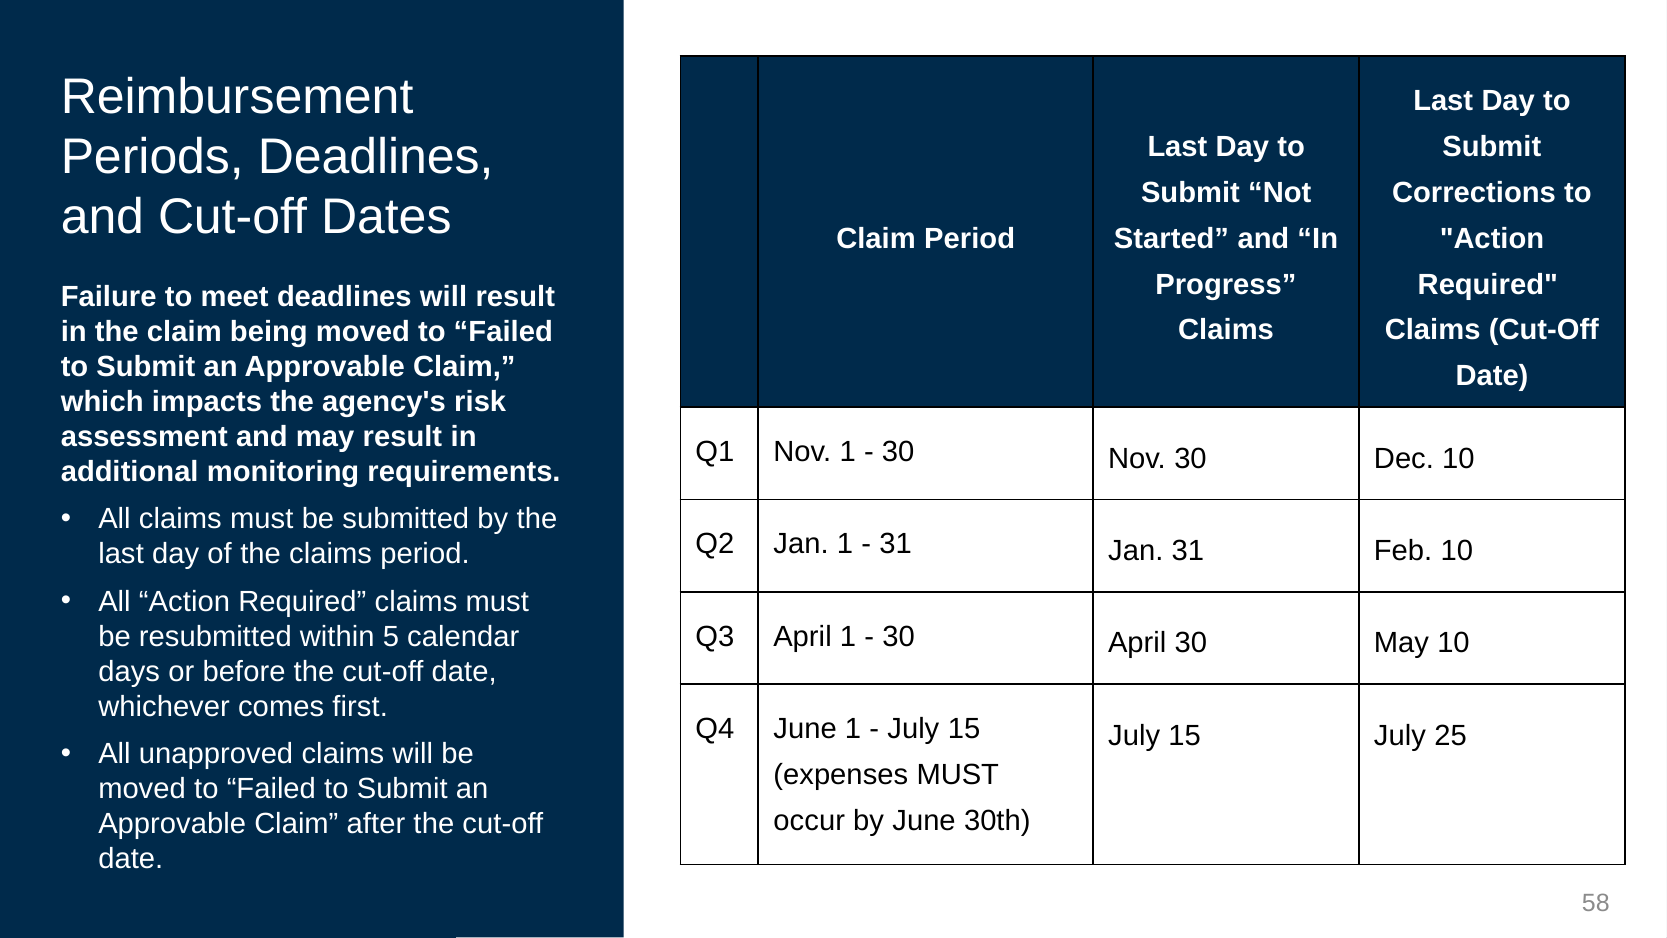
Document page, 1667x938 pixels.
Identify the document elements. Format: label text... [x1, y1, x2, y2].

table_cell May 10 [1360, 593, 1624, 683]
table_header Last Day to Submit “Not Started” and “In Progress” Claims [1094, 57, 1358, 406]
table_header Last Day to Submit Corrections to "Action Required" Claims (Cut-Off Date) [1360, 57, 1624, 406]
table_cell Jan. 1 - 31 [759, 500, 1092, 591]
table_header Claim Period [759, 57, 1092, 406]
table_cell Dec. 10 [1360, 408, 1624, 499]
table_cell April 30 [1094, 593, 1358, 683]
table_cell Q3 [681, 593, 757, 683]
title Reimbursement Periods, Deadlines, and Cut-off Dates [45, 55, 578, 270]
table_cell Q1 [681, 408, 757, 499]
table_cell Jan. 31 [1094, 500, 1358, 591]
table_cell June 1 - July 15 (expenses MUST occur by June 30th) [759, 685, 1092, 864]
table_cell Nov. 1 - 30 [759, 408, 1092, 499]
table_cell July 25 [1360, 685, 1624, 864]
slide_number 58 [1503, 884, 1625, 919]
list Failure to meet deadlines will result in the claim being moved to “Failed to Submit an Approvable Claim,” which impacts the agency's risk assessment and may result in additional monitoring requirements. All claims must be submitted by the last day of the claims period. All “Action Required” claims must be resubmitted within 5 calendar days or before the cut-off date, whichever comes first. All unapproved claims will be moved to “Failed to Submit an Approvable Claim” after the cut-off date. [45, 270, 578, 885]
table_header [681, 57, 757, 406]
table_cell Q4 [681, 685, 757, 864]
table_cell April 1 - 30 [759, 593, 1092, 683]
table_cell July 15 [1094, 685, 1358, 864]
table_cell Nov. 30 [1094, 408, 1358, 499]
table_cell Feb. 10 [1360, 500, 1624, 591]
table_cell Q2 [681, 500, 757, 591]
